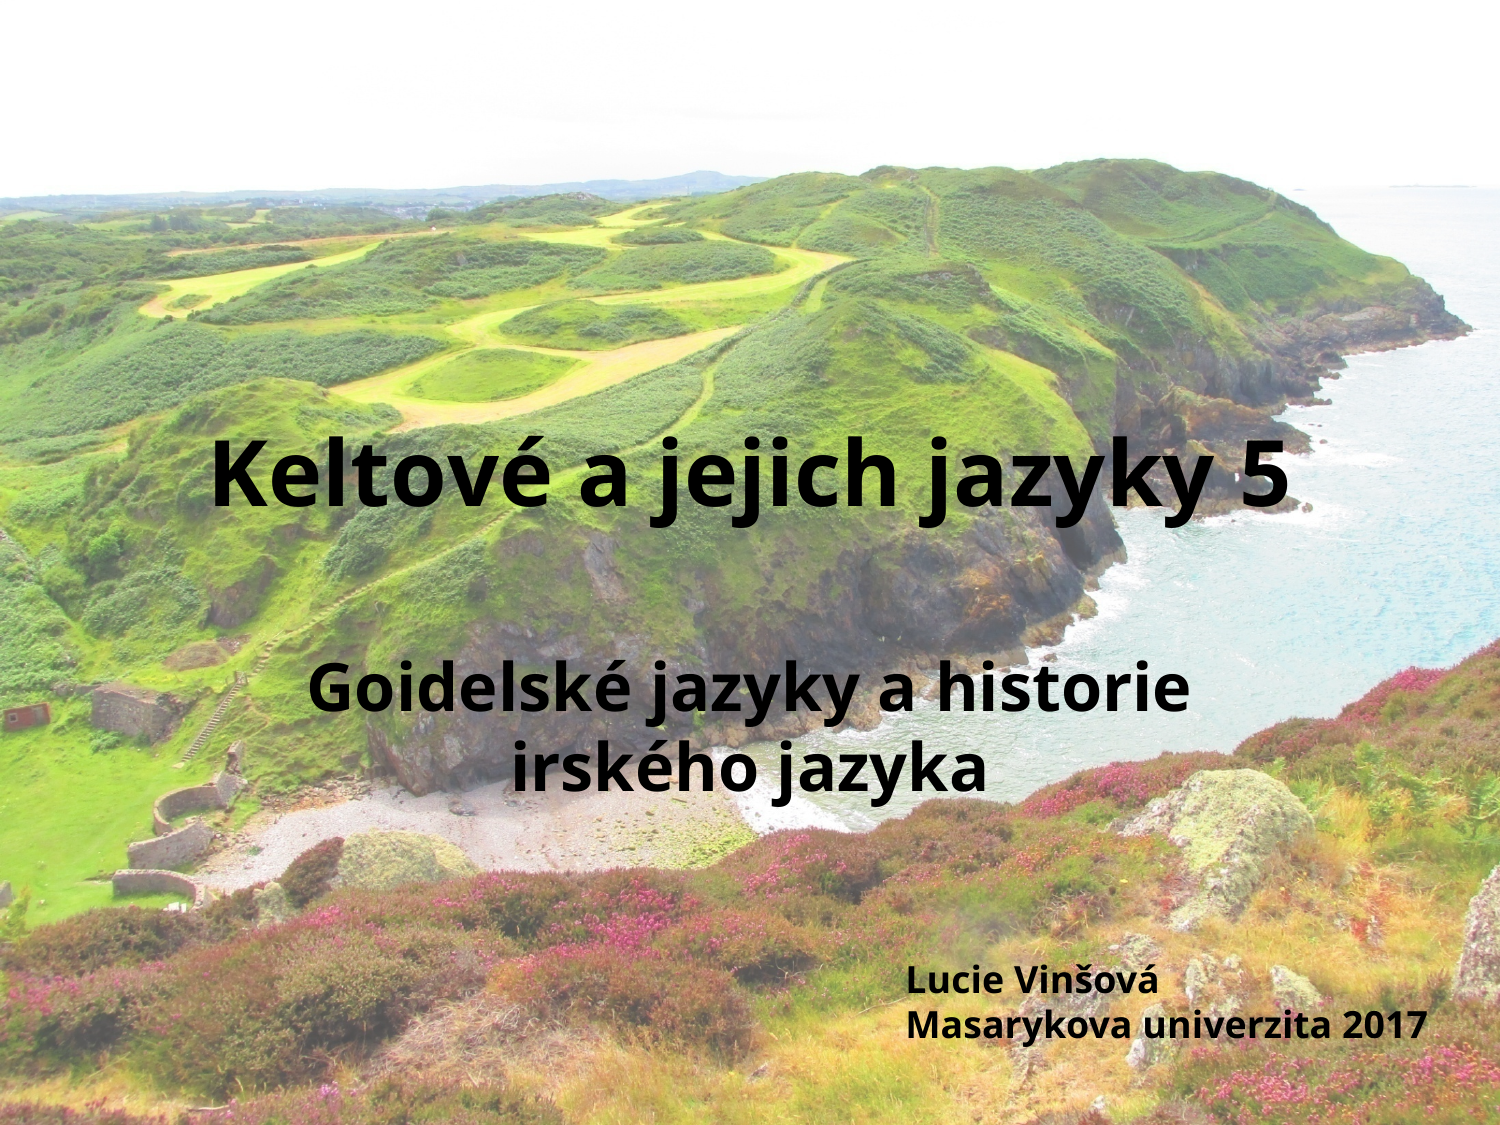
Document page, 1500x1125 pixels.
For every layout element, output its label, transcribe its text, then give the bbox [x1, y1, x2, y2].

subtitle Goidelské jazyky a historie irského jazyka [225, 637, 1275, 925]
title Keltové a jejich jazyky 5 [112, 349, 1388, 591]
text_box Lucie Vinšová Masarykova univerzita 2017 [890, 949, 1500, 1099]
